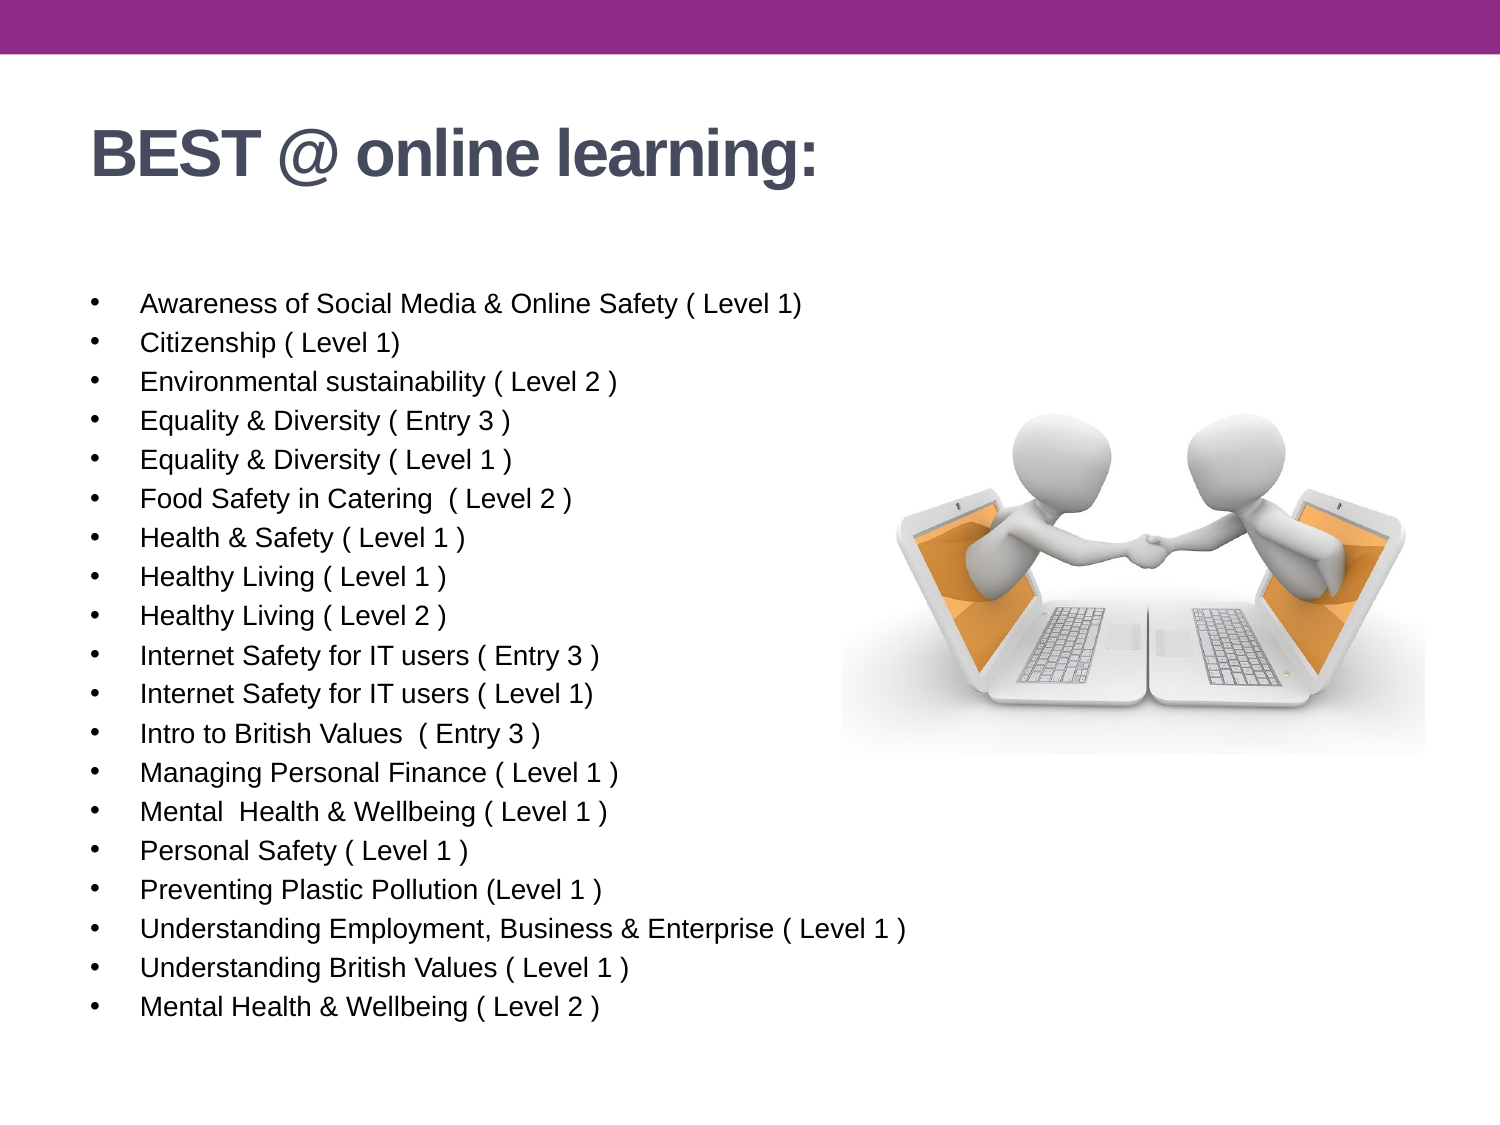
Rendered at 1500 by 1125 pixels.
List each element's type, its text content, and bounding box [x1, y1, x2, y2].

title BEST @ online learning: [75, 101, 1425, 232]
picture [840, 337, 1426, 755]
list Awareness of Social Media & Online Safety ( Level 1) Citizenship ( Level 1) Environmental sustainability ( Level 2 ) Equality & Diversity ( Entry 3 ) Equality & Diversity ( Level 1 ) Food Safety in Catering ( Level 2 ) Health & Safety ( Level 1 ) Healthy Living ( Level 1 ) Healthy Living ( Level 2 ) Internet Safety for IT users ( Entry 3 ) Internet Safety for IT users ( Level 1) Intro to British Values ( Entry 3 ) Managing Personal Finance ( Level 1 ) Mental Health & Wellbeing ( Level 1 ) Personal Safety ( Level 1 ) Preventing Plastic Pollution (Level 1 ) Understanding Employment, Business & Enterprise ( Level 1 ) Understanding British Values ( Level 1 ) Mental Health & Wellbeing ( Level 2 ) [75, 255, 1425, 1035]
